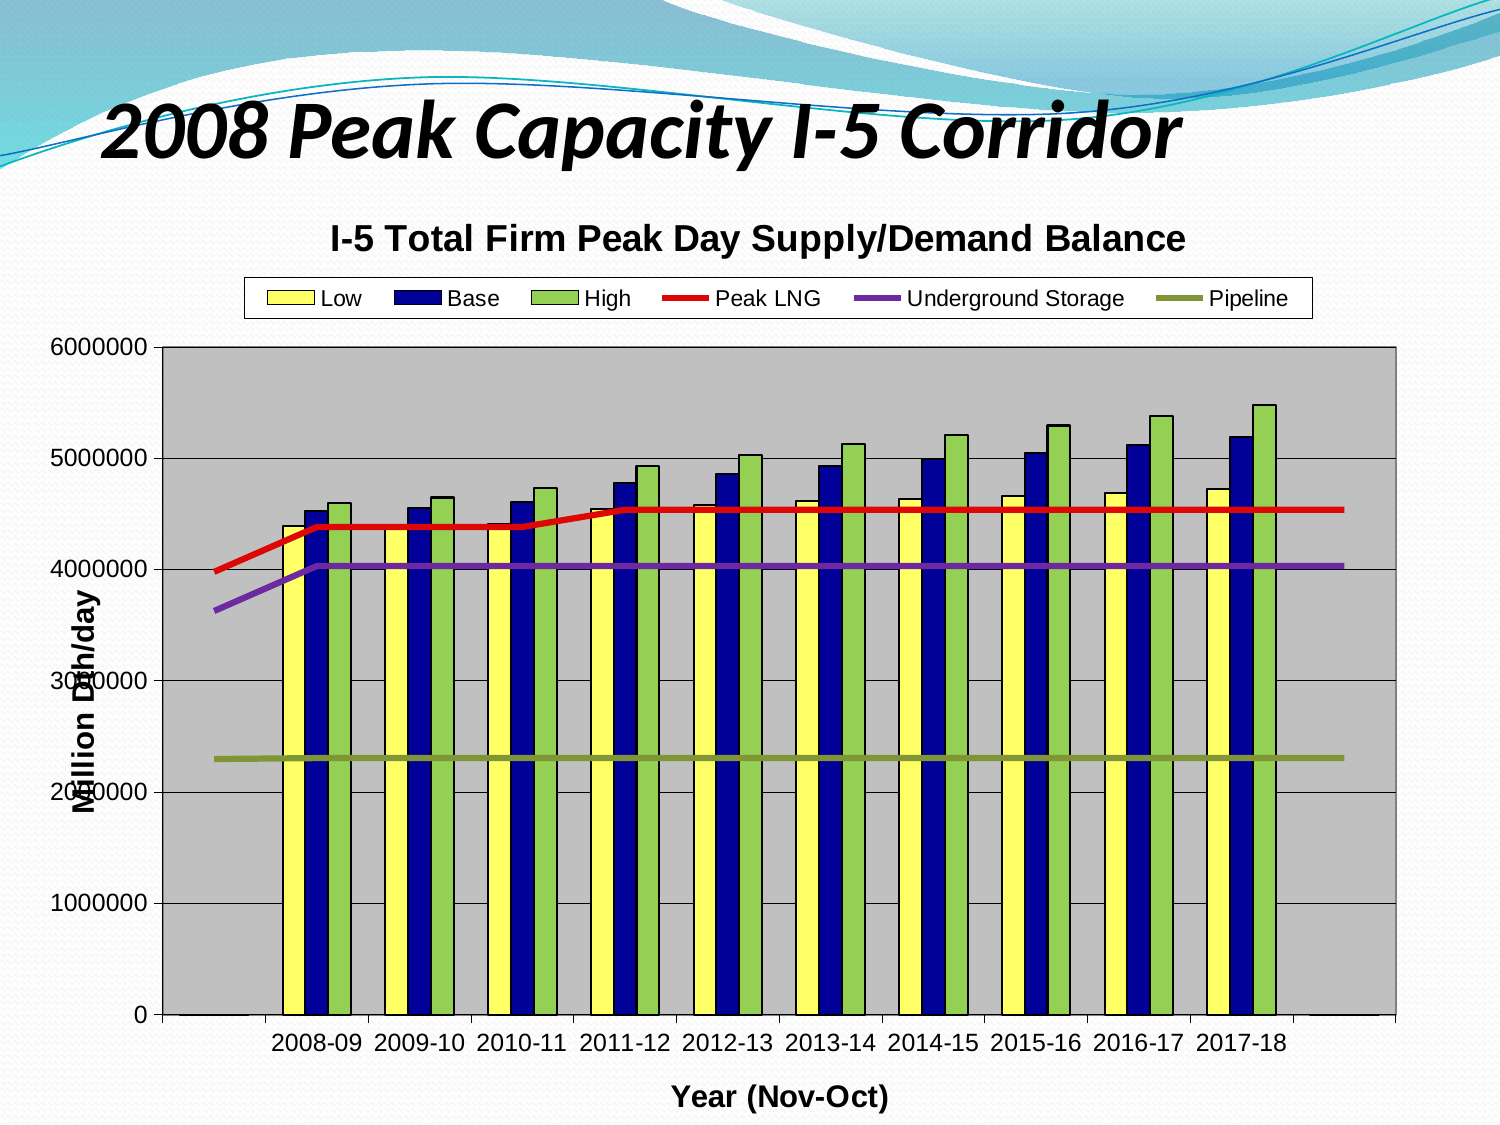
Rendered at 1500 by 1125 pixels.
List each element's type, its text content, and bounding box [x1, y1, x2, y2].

chart [49, 187, 1463, 1125]
title 2008 Peak Capacity I-5 Corridor [99, 37, 1376, 176]
